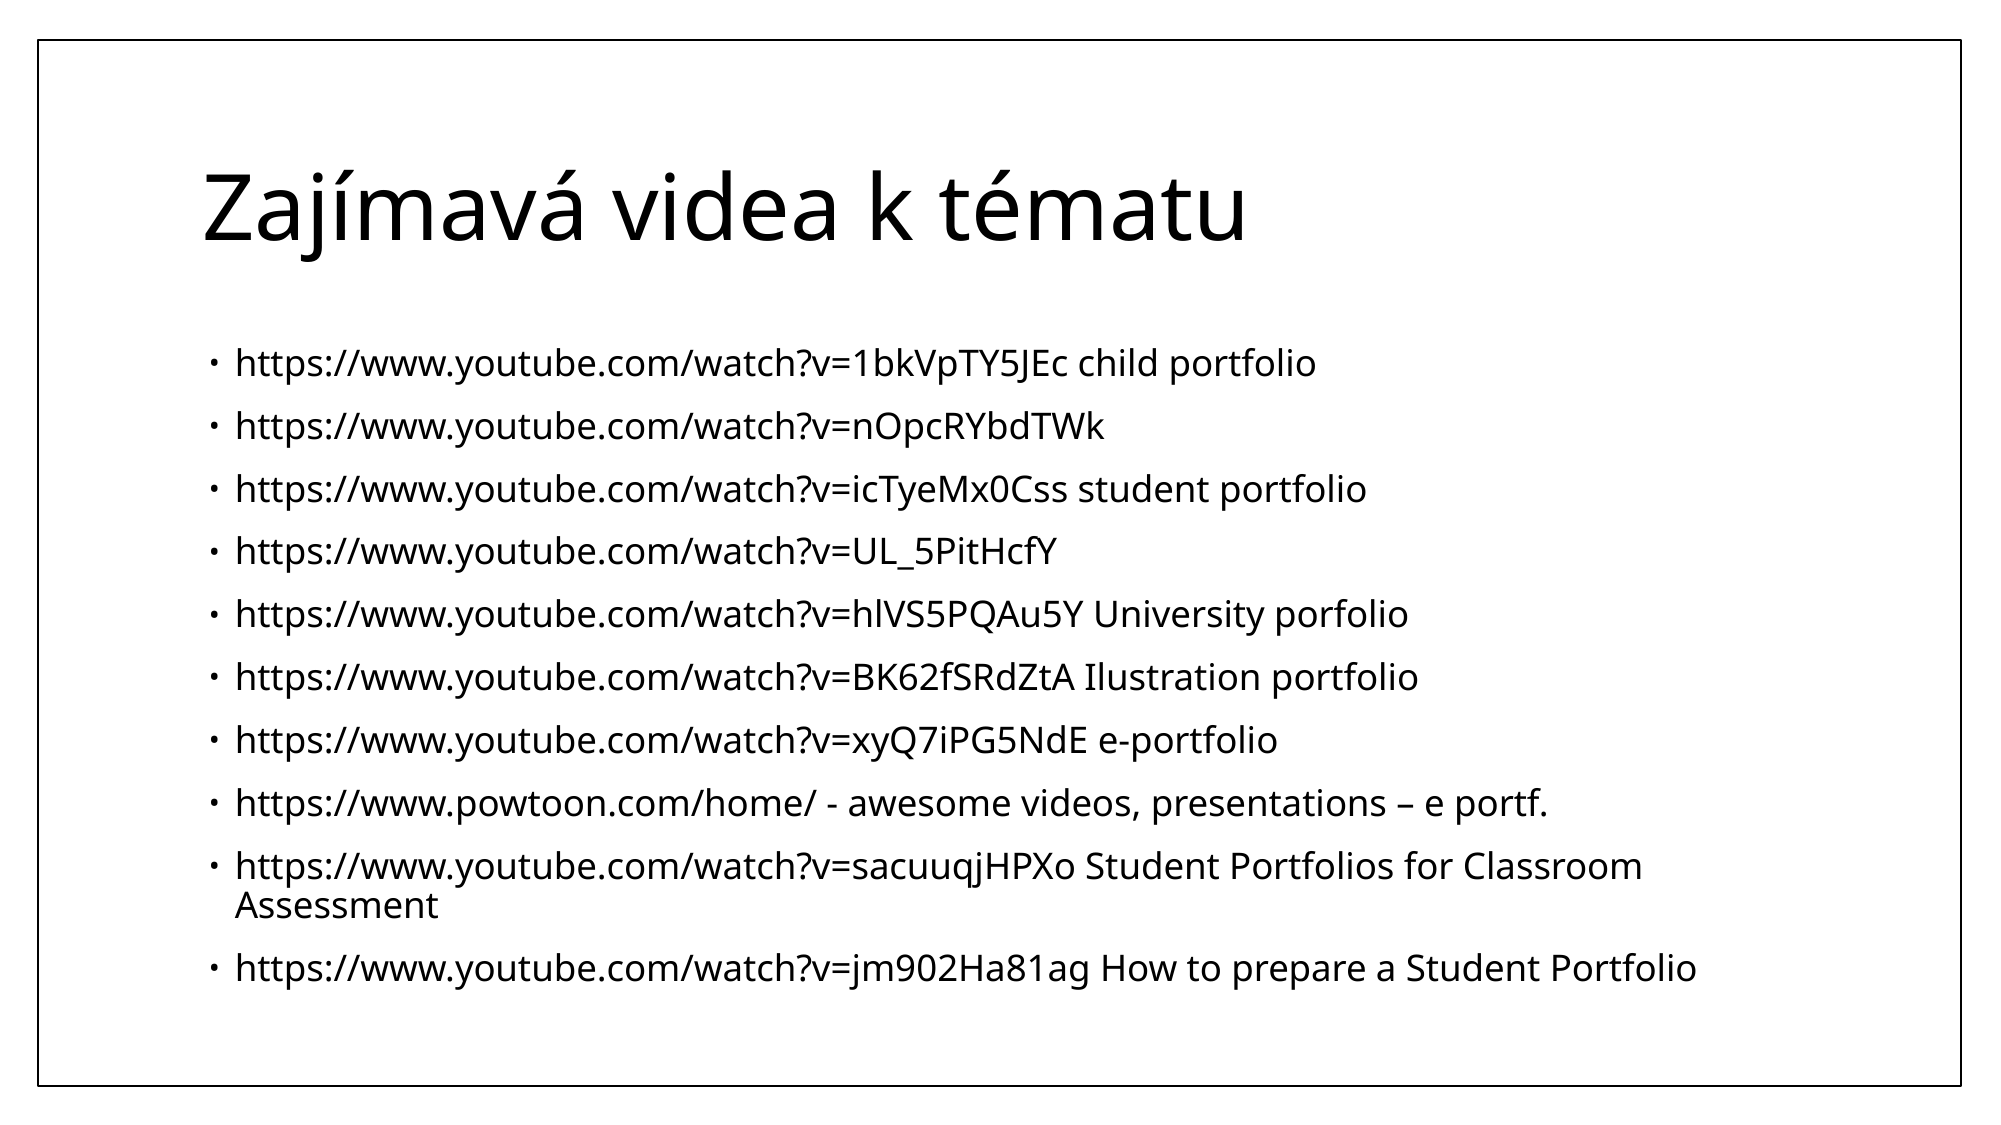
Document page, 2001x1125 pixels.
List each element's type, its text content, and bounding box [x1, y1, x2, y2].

title Zajímavá videa k tématu [187, 99, 1808, 323]
list https://www.youtube.com/watch?v=1bkVpTY5JEc child portfolio https://www.youtube.com/watch?v=nOpcRYbdTWk https://www.youtube.com/watch?v=icTyeMx0Css student portfolio https://www.youtube.com/watch?v=UL_5PitHcfY https://www.youtube.com/watch?v=hlVS5PQAu5Y University porfolio https://www.youtube.com/watch?v=BK62fSRdZtA Ilustration portfolio https://www.youtube.com/watch?v=xyQ7iPG5NdE e-portfolio https://www.powtoon.com/home/ - awesome videos, presentations – e portf. https://www.youtube.com/watch?v=sacuuqjHPXo Student Portfolios for Classroom Assessment https://www.youtube.com/watch?v=jm902Ha81ag How to prepare a Student Portfolio [187, 337, 1808, 1000]
